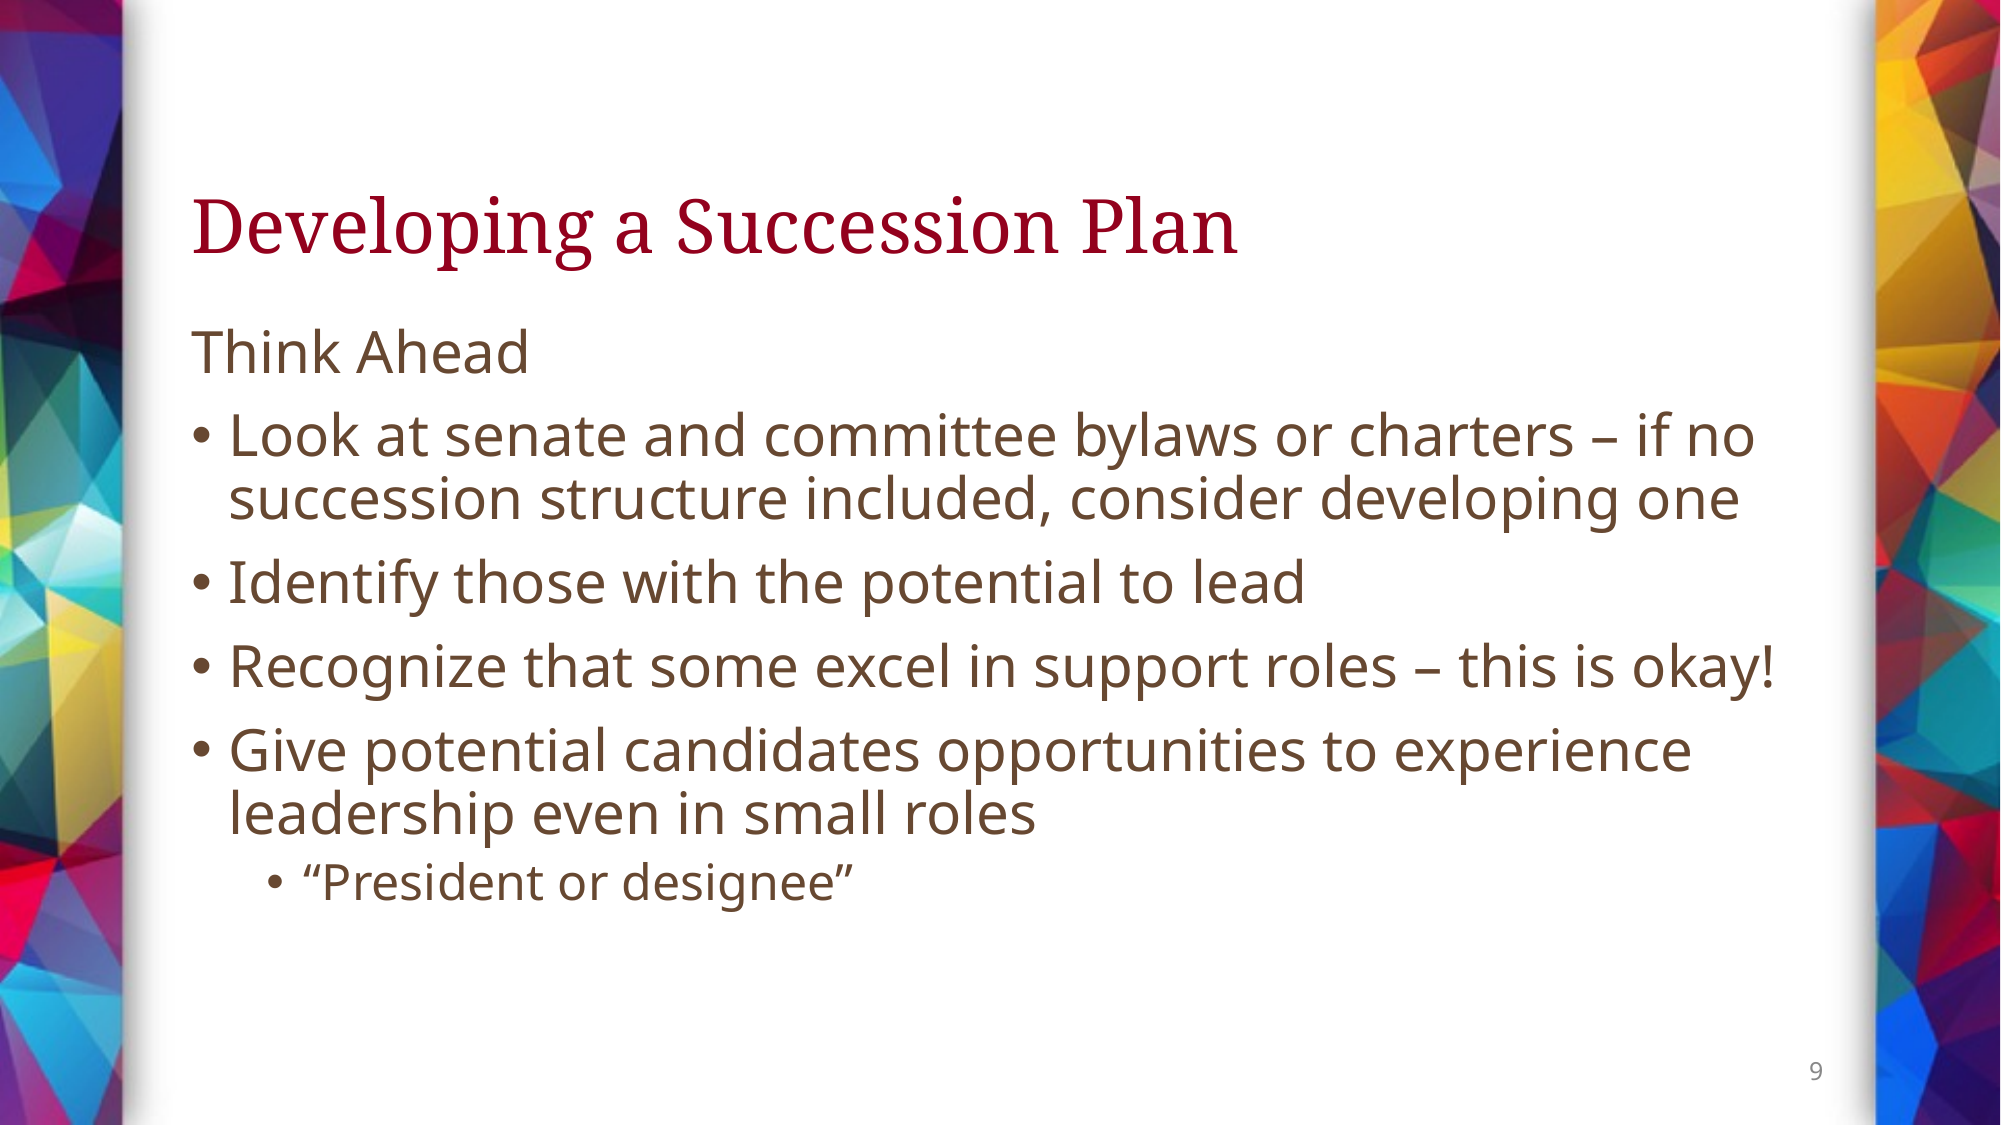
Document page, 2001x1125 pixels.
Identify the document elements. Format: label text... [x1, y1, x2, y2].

list Think Ahead Look at senate and committee bylaws or charters – if no succession structure included, consider developing one Identify those with the potential to lead Recognize that some excel in support roles – this is okay! Give potential candidates opportunities to experience leadership even in small roles “President or designee” [176, 315, 1827, 1029]
title Developing a Succession Plan [176, 59, 1827, 278]
